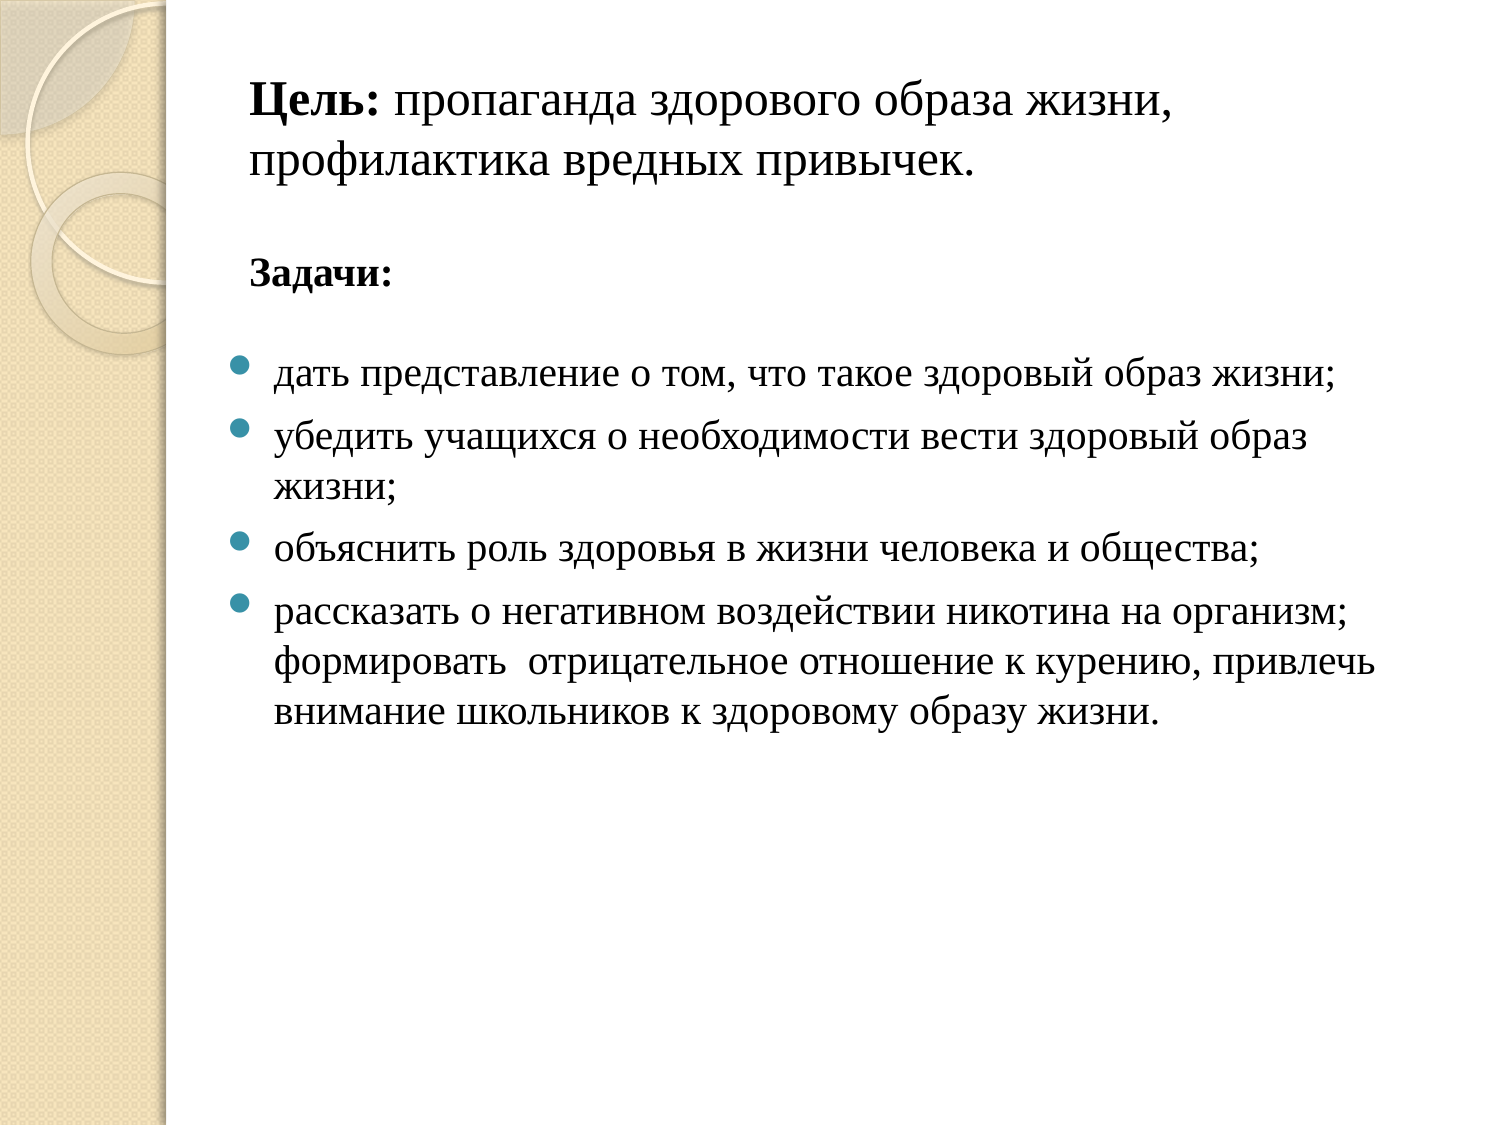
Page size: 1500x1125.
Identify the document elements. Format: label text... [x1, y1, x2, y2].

list дать представление о том, что такое здоровый образ жизни; убедить учащихся о необходимости вести здоровый образ жизни; объяснить роль здоровья в жизни человека и общества; рассказать о негативном воздействии никотина на организм; формировать отрицательное отношение к курению, привлечь внимание школьников к здоровому образу жизни. [199, 337, 1430, 809]
text_box Цель: пропаганда здорового образа жизни, профилактика вредных привычек. [234, 58, 1348, 194]
title Задачи: [234, 222, 411, 317]
